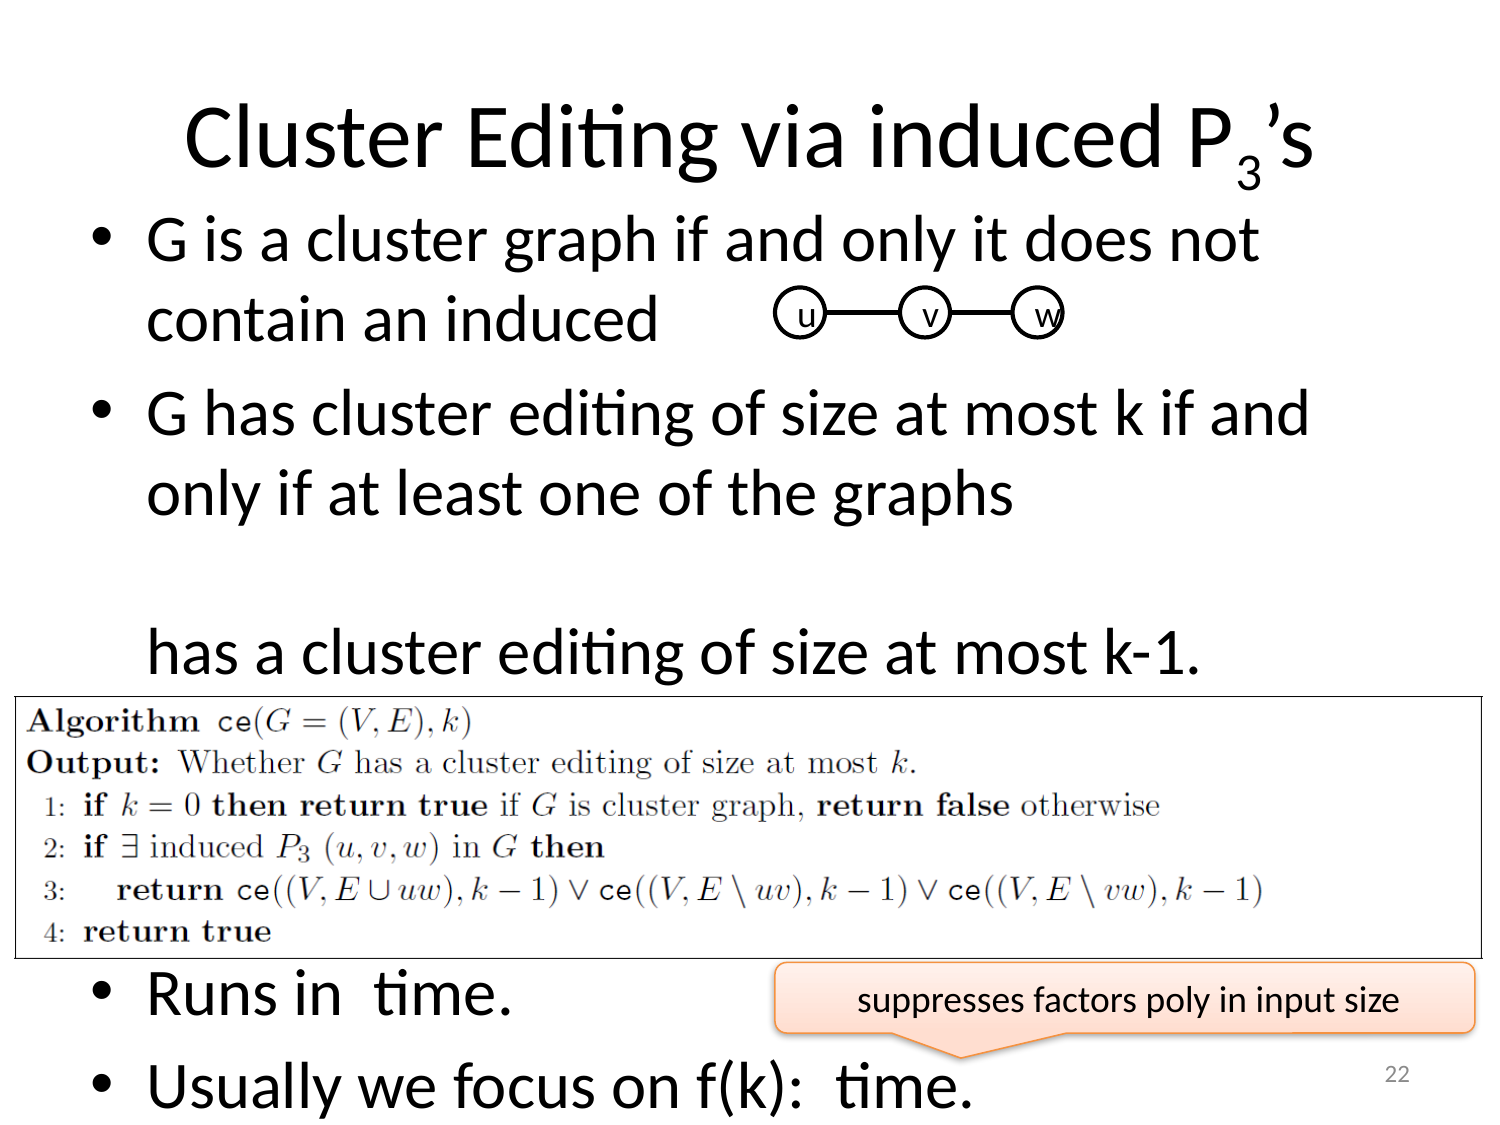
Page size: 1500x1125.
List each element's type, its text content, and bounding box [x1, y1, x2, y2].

picture [12, 693, 1488, 964]
title Cluster Editing via induced P3’s [75, 45, 1425, 233]
slide_number 22 [1074, 1042, 1425, 1103]
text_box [774, 287, 1063, 338]
